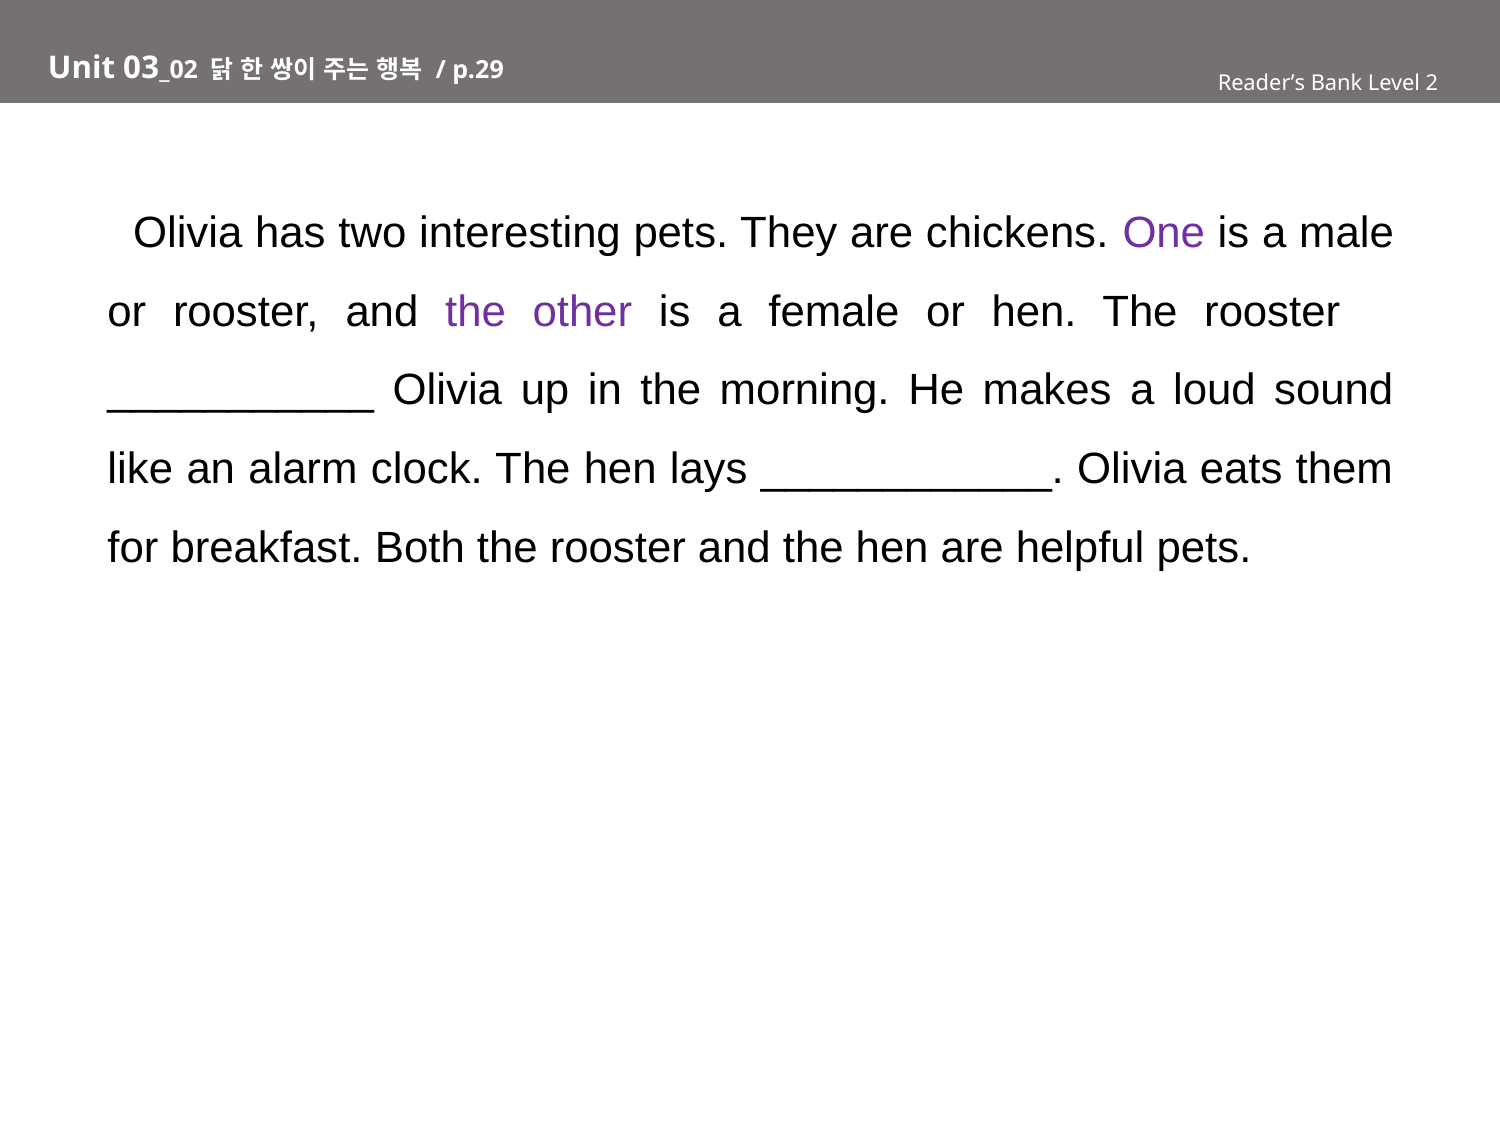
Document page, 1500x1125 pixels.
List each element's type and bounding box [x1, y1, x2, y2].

text_box [0, 0, 1500, 653]
